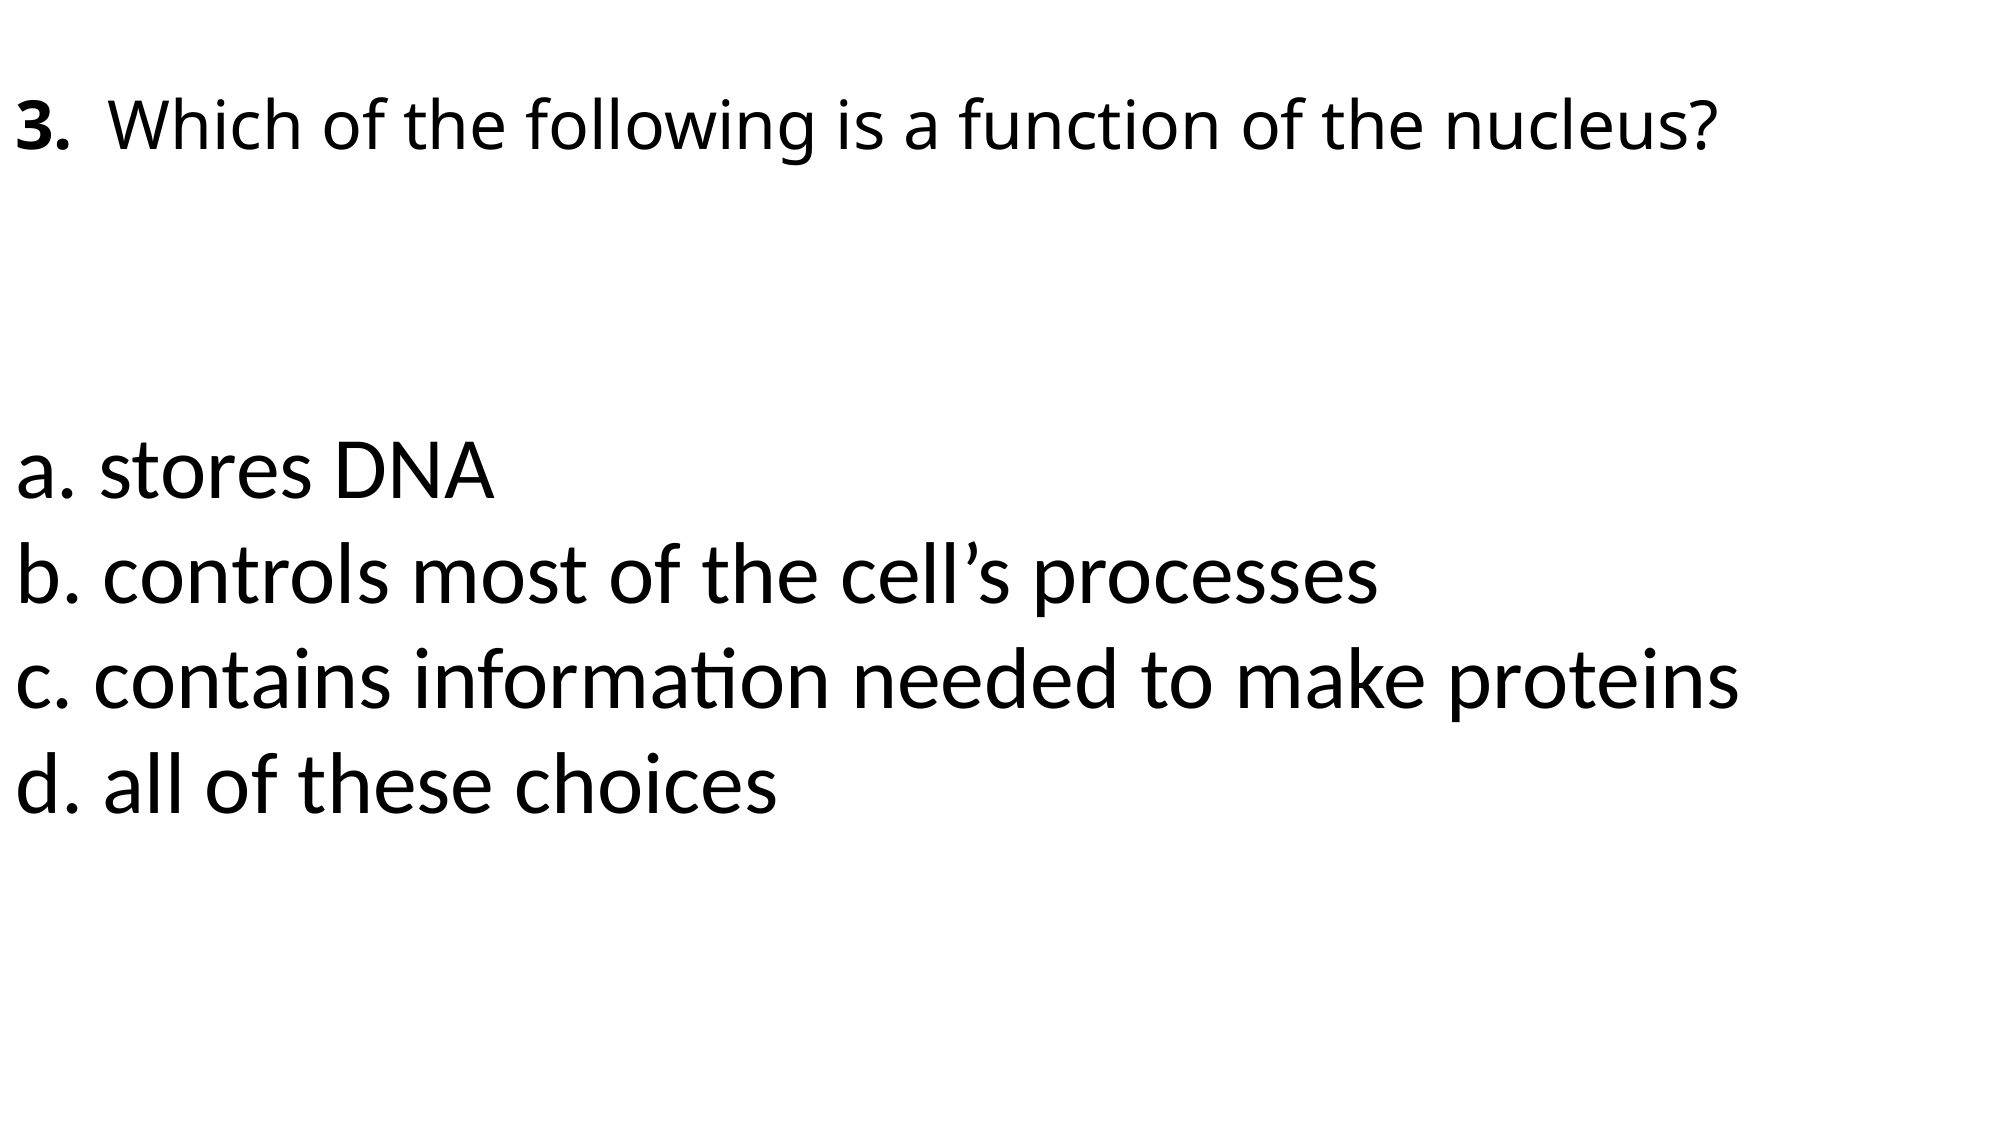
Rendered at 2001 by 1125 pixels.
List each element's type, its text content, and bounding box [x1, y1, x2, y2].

list a. stores DNA b. controls most of the cell’s processes c. contains information needed to make proteins d. all of these choices [0, 299, 1961, 1100]
title 3. Which of the following is a function of the nucleus? [0, 59, 1863, 278]
